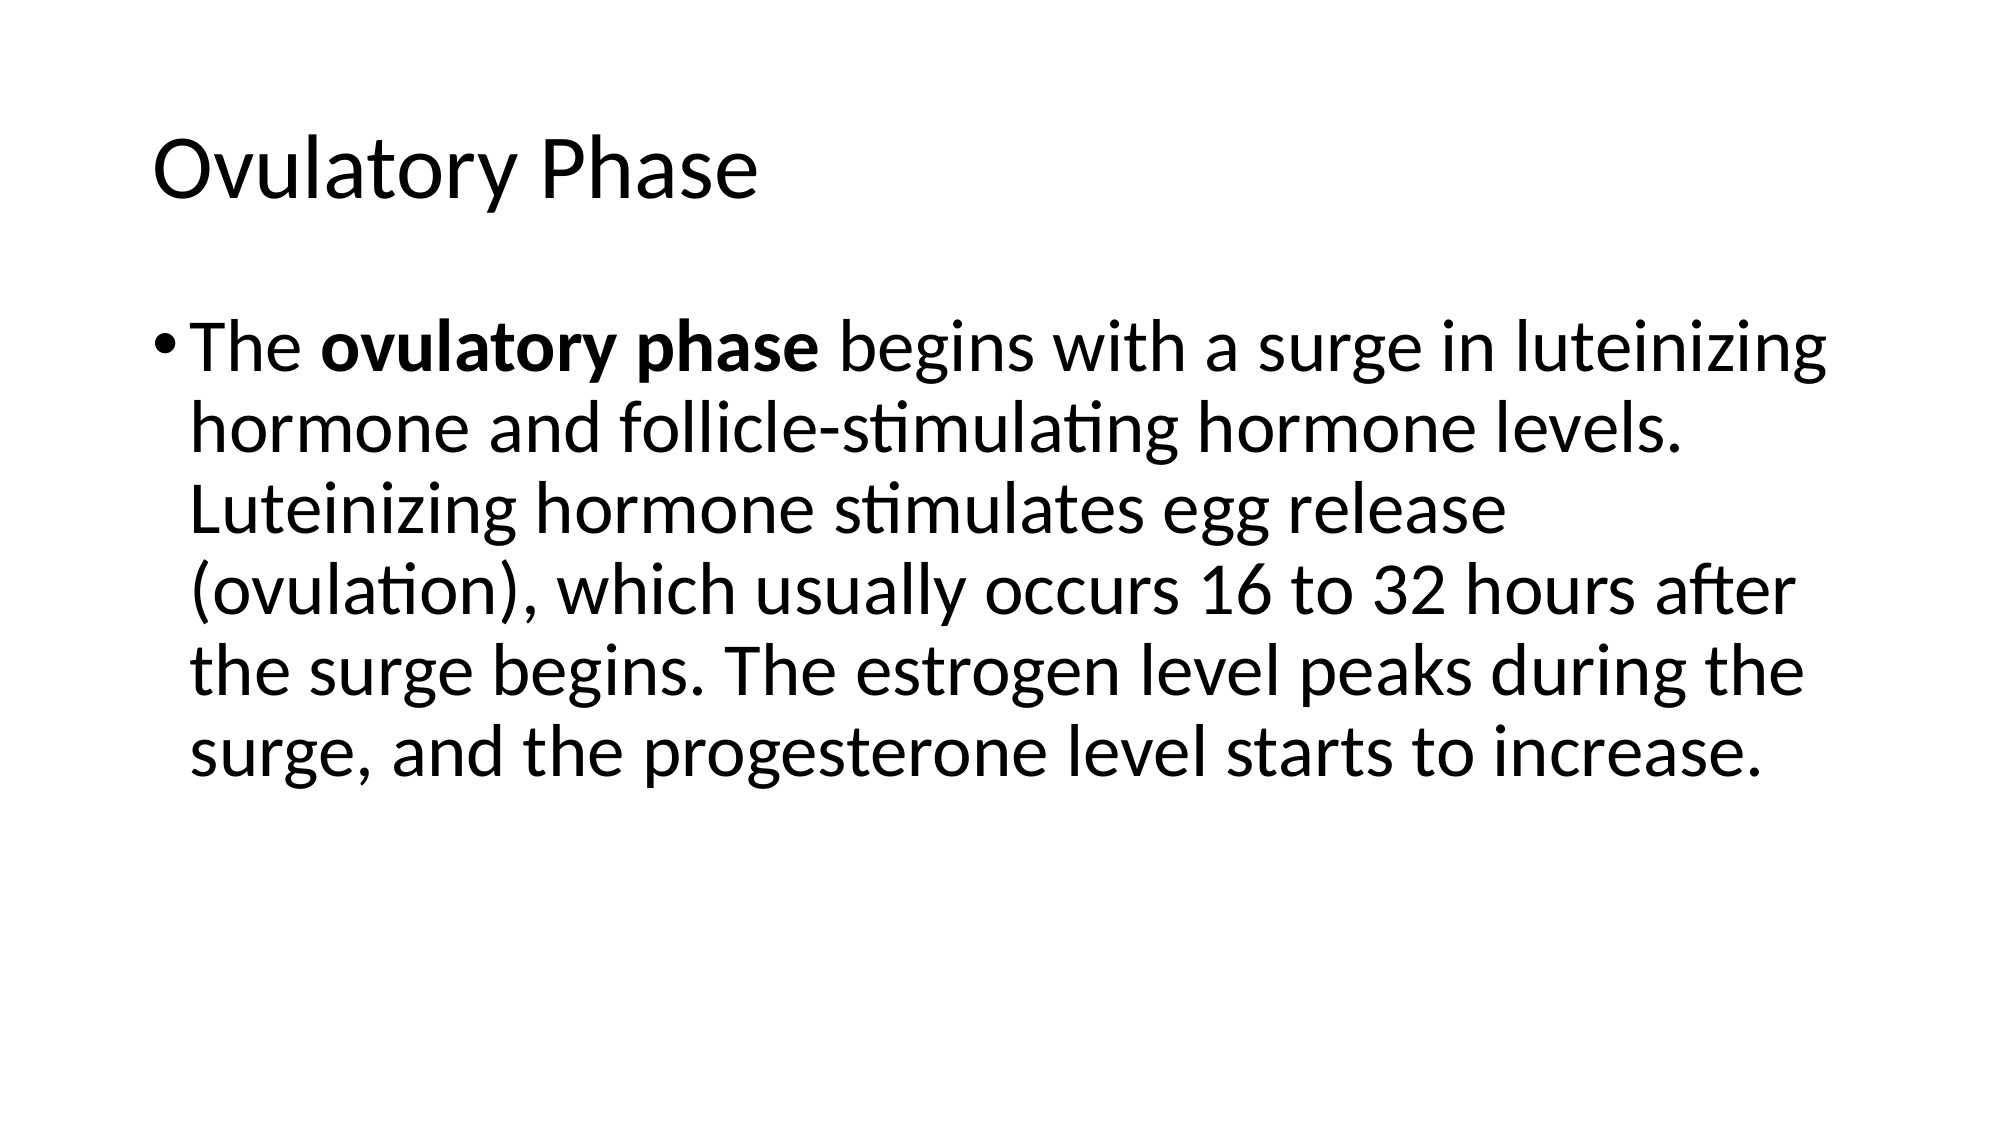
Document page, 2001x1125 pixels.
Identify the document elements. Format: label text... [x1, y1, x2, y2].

title Ovulatory Phase [137, 59, 1863, 278]
list The ovulatory phase begins with a surge in luteinizing hormone and follicle-stimulating hormone levels. Luteinizing hormone stimulates egg release (ovulation), which usually occurs 16 to 32 hours after the surge begins. The estrogen level peaks during the surge, and the progesterone level starts to increase. [137, 299, 1863, 1014]
